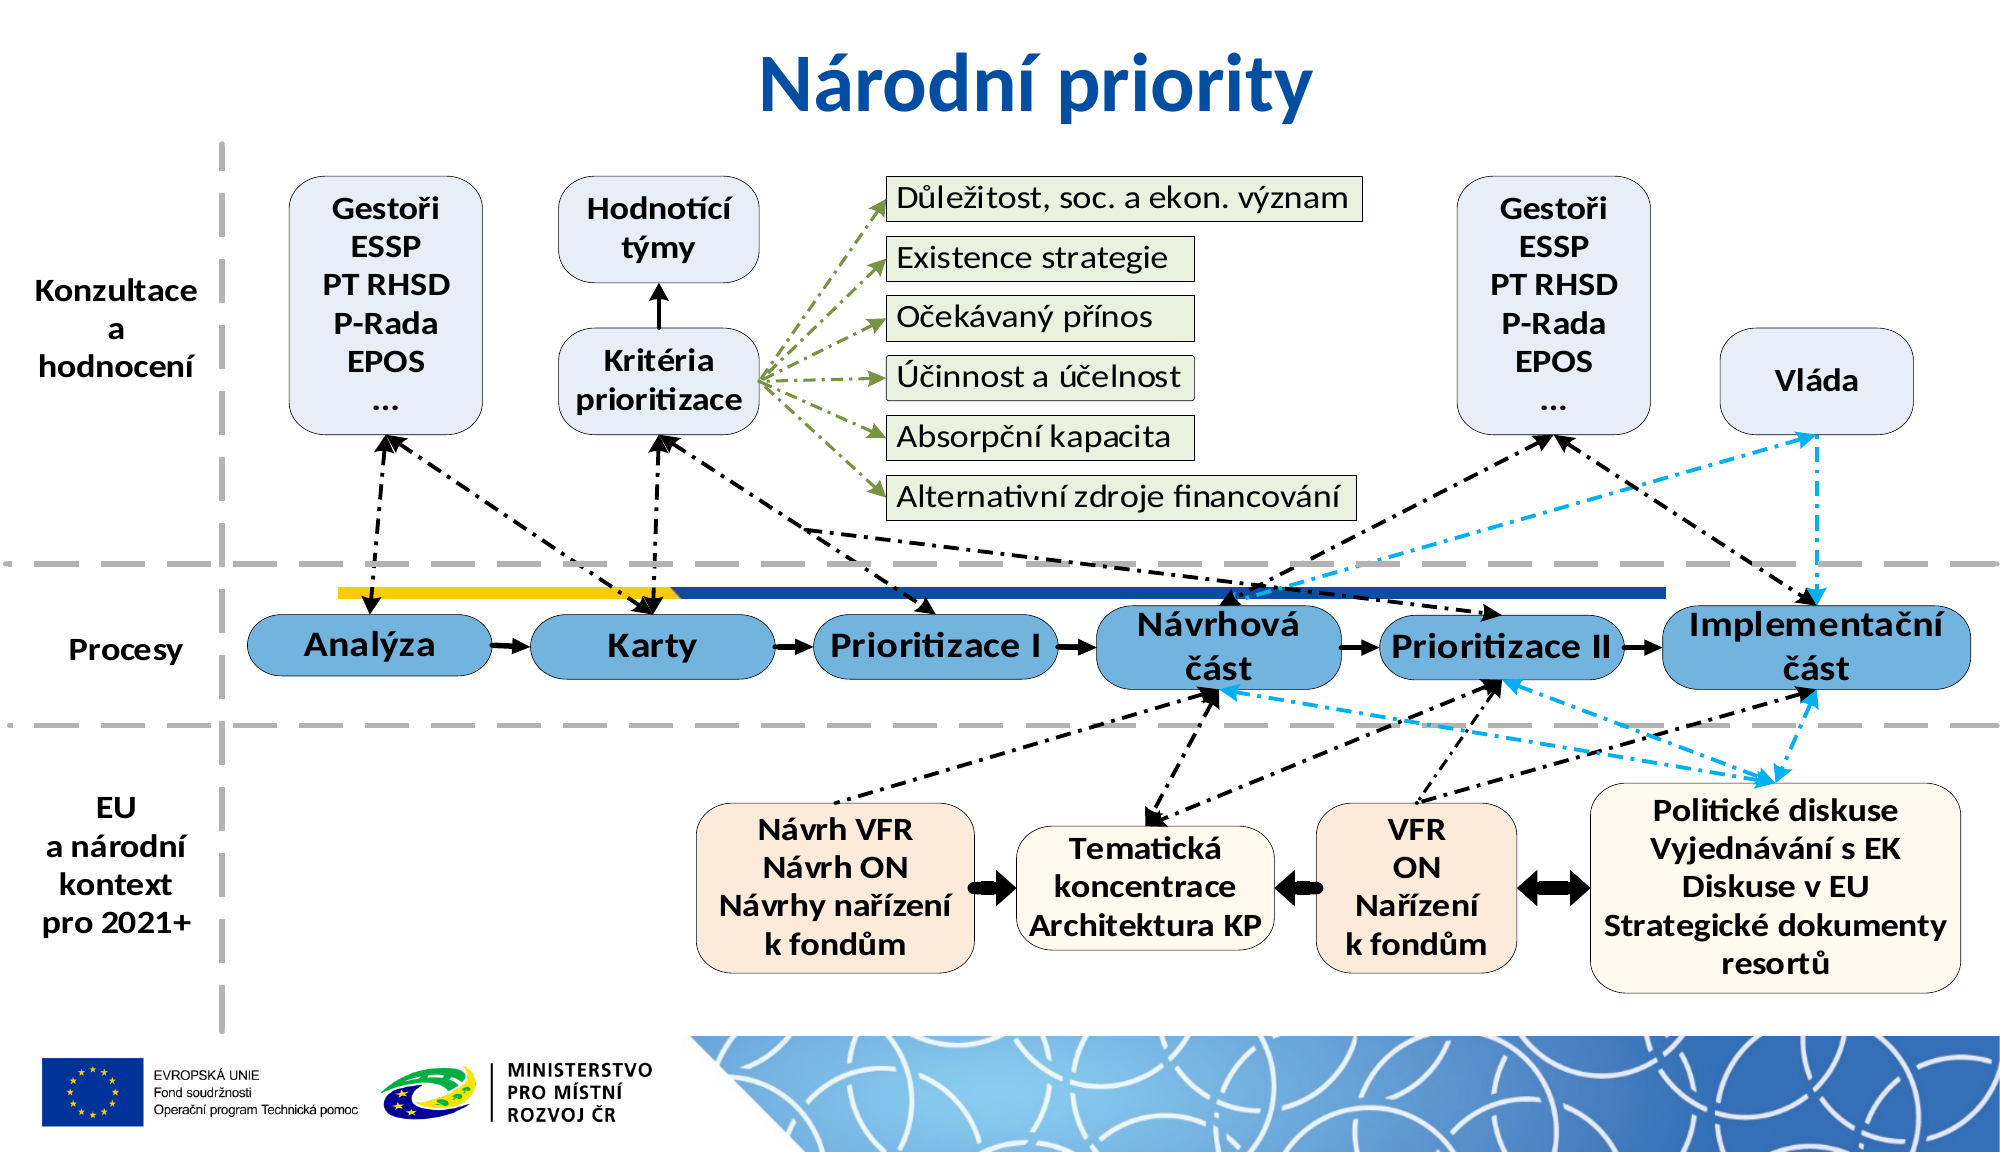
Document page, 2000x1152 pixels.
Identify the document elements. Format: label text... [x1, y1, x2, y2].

text_box Národní priority [743, 20, 1329, 136]
picture [0, 138, 2000, 1152]
